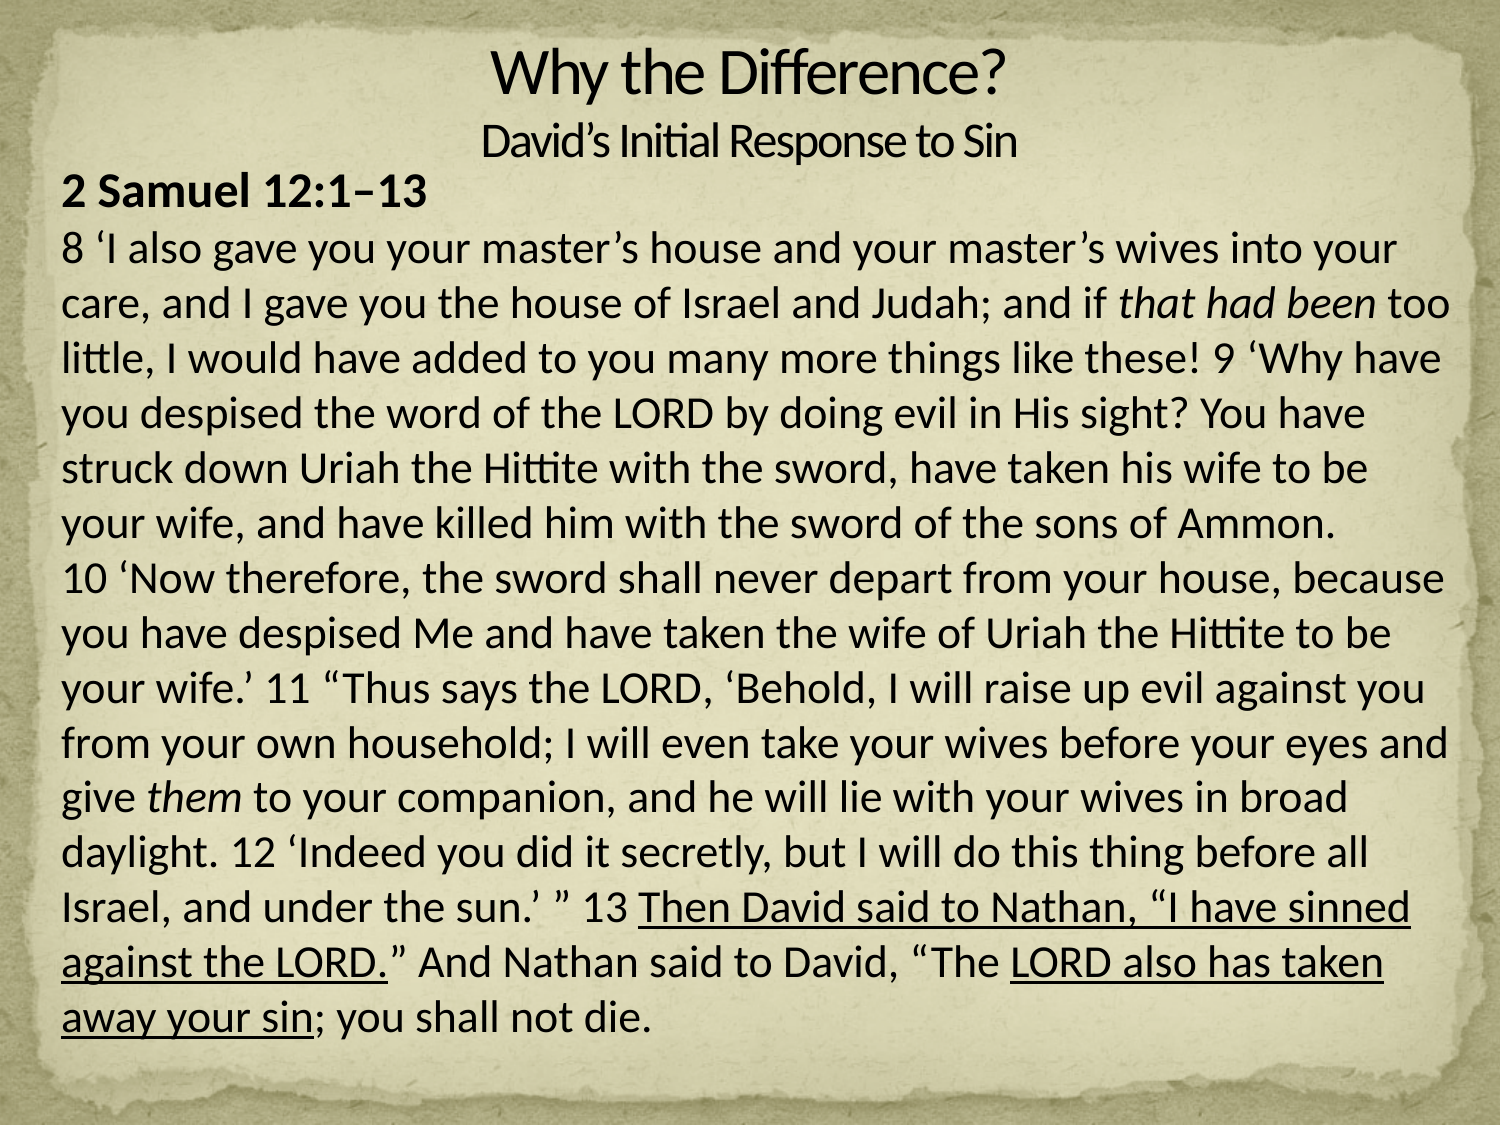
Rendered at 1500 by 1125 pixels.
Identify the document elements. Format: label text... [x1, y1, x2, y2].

text_box Why the Difference? David’s Initial Response to Sin [46, 62, 1454, 149]
text_box 2 Samuel 12:1–13 8 ‘I also gave you your master’s house and your master’s wives into your care, and I gave you the house of Israel and Judah; and if that had been too little, I would have added to you many more things like these! 9 ‘Why have you despised the word of the Lord by doing evil in His sight? You have struck down Uriah the Hittite with the sword, have taken his wife to be your wife, and have killed him with the sword of the sons of Ammon. 10 ‘Now therefore, the sword shall never depart from your house, because you have despised Me and have taken the wife of Uriah the Hittite to be your wife.’ 11 “Thus says the Lord, ‘Behold, I will raise up evil against you from your own household; I will even take your wives before your eyes and give them to your companion, and he will lie with your wives in broad daylight. 12 ‘Indeed you did it secretly, but I will do this thing before all Israel, and under the sun.’ ” 13 Then David said to Nathan, “I have sinned against the Lord.” And Nathan said to David, “The Lord also has taken away your sin; you shall not die. [46, 149, 1472, 1050]
